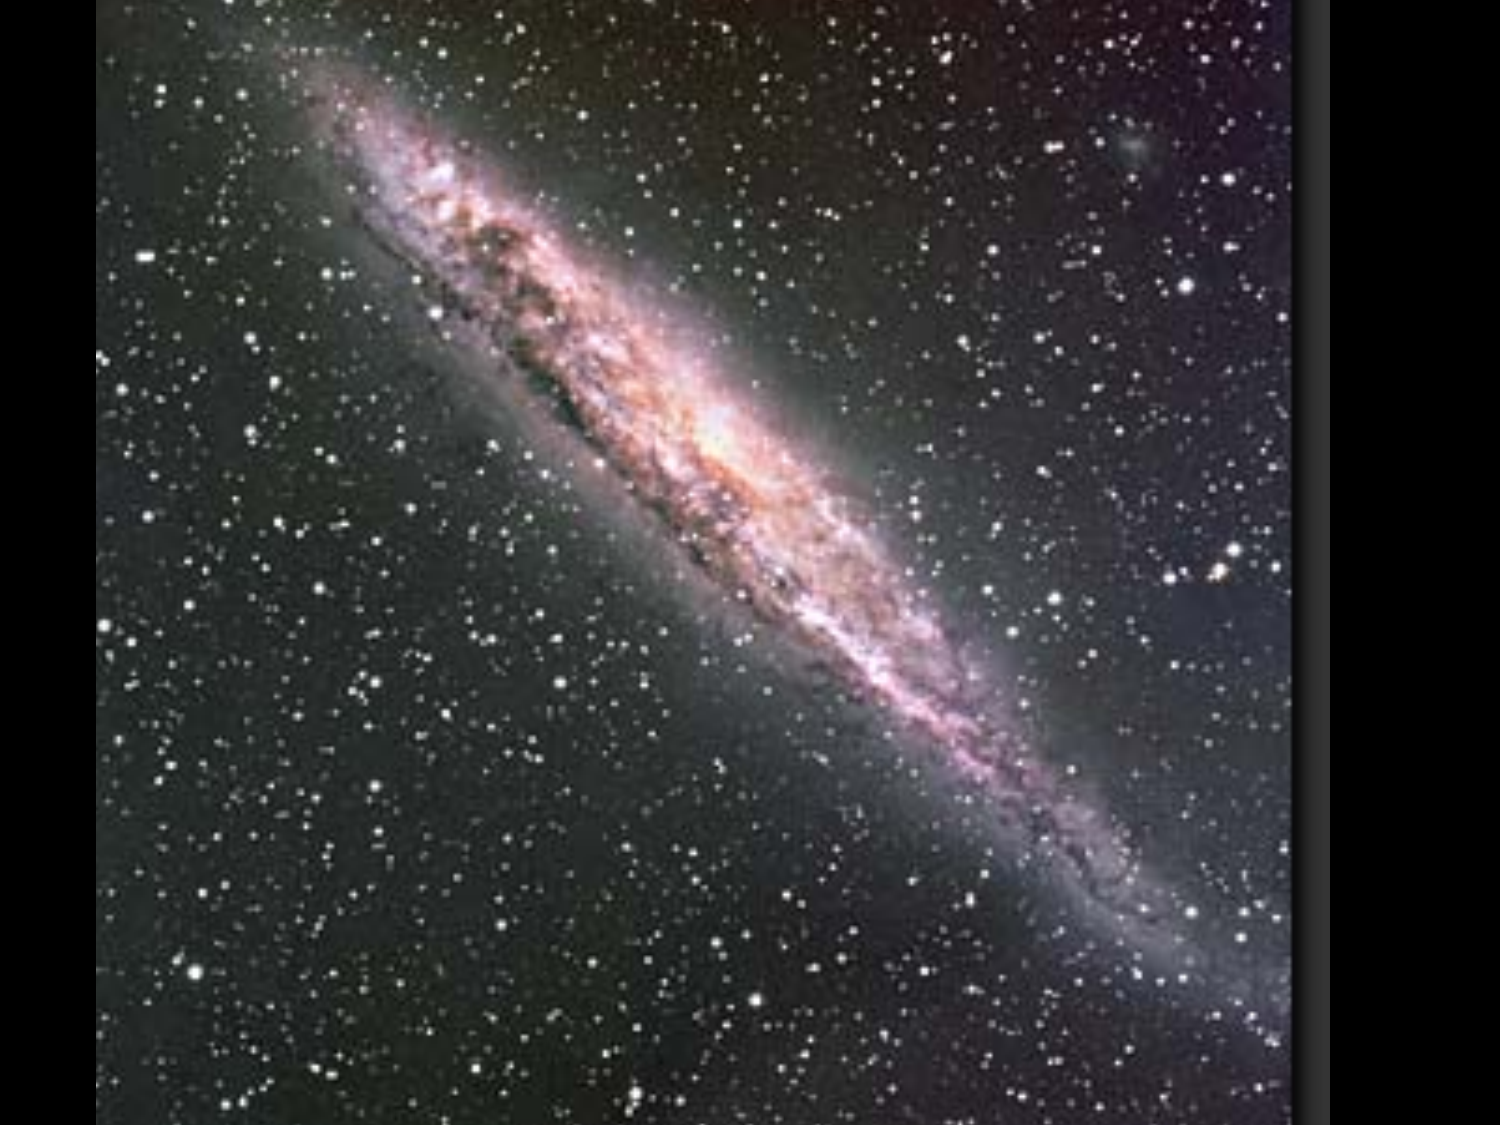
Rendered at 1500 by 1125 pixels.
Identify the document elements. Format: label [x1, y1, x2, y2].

picture [96, 0, 1330, 1125]
